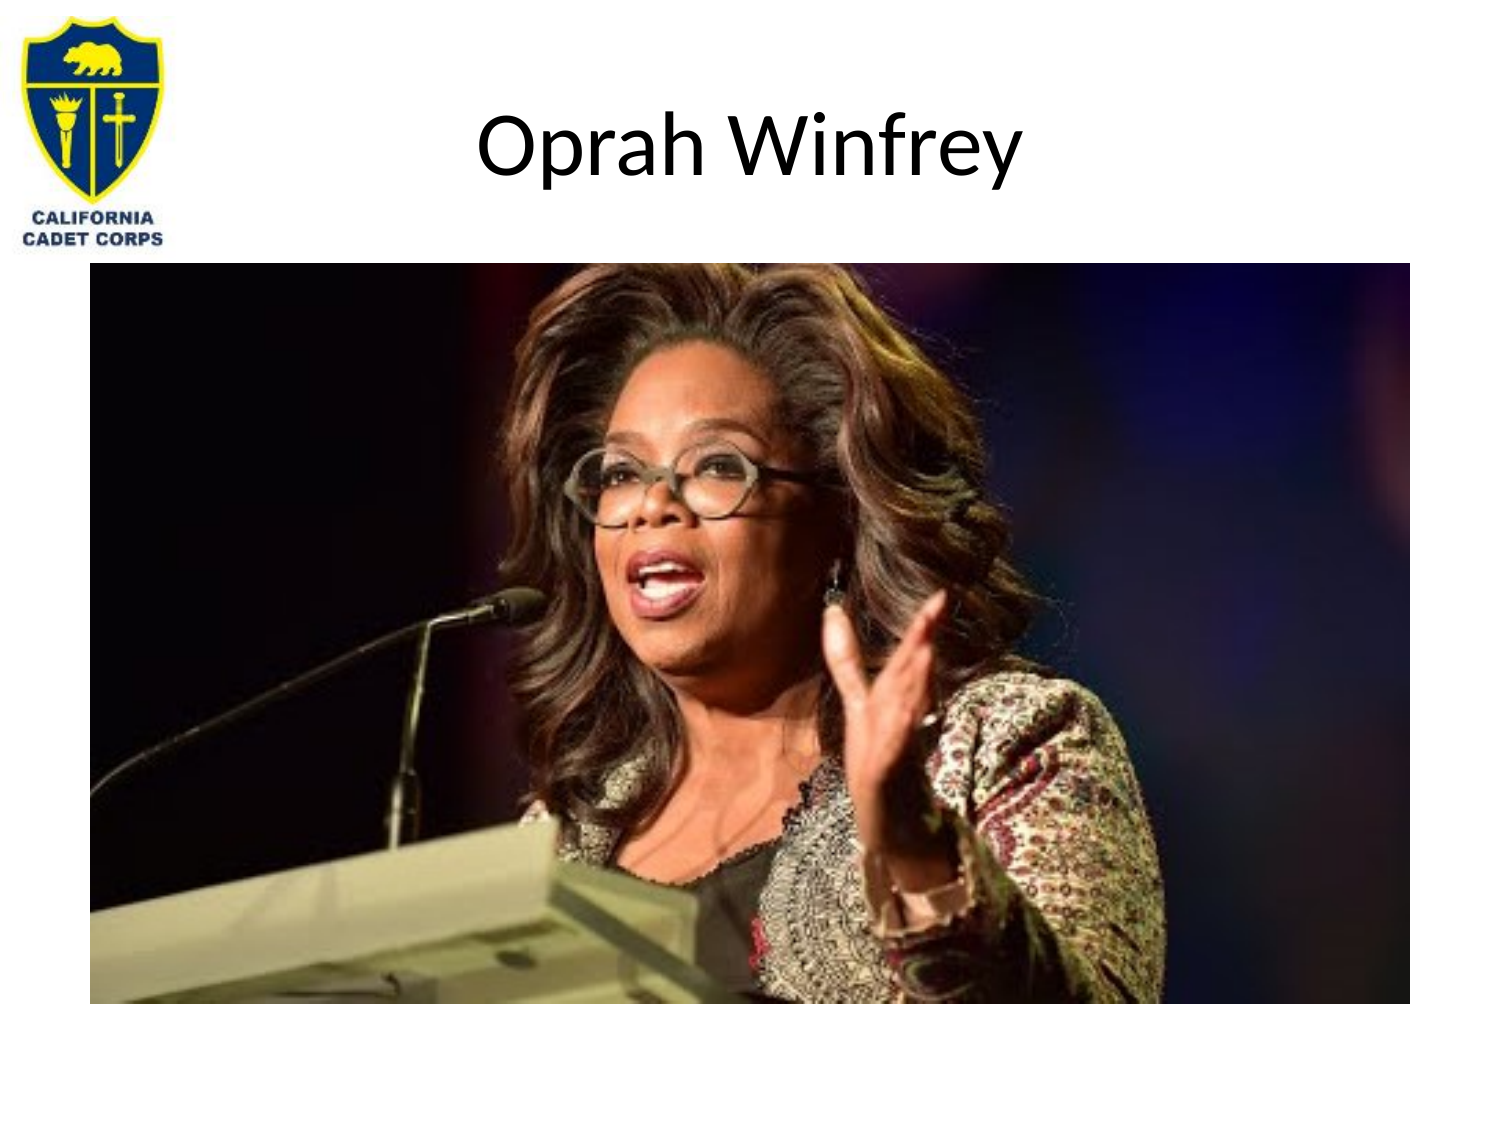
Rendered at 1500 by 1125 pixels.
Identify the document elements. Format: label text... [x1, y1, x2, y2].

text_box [89, 262, 1411, 1006]
picture [0, 16, 186, 261]
title Oprah Winfrey [162, 45, 1338, 233]
